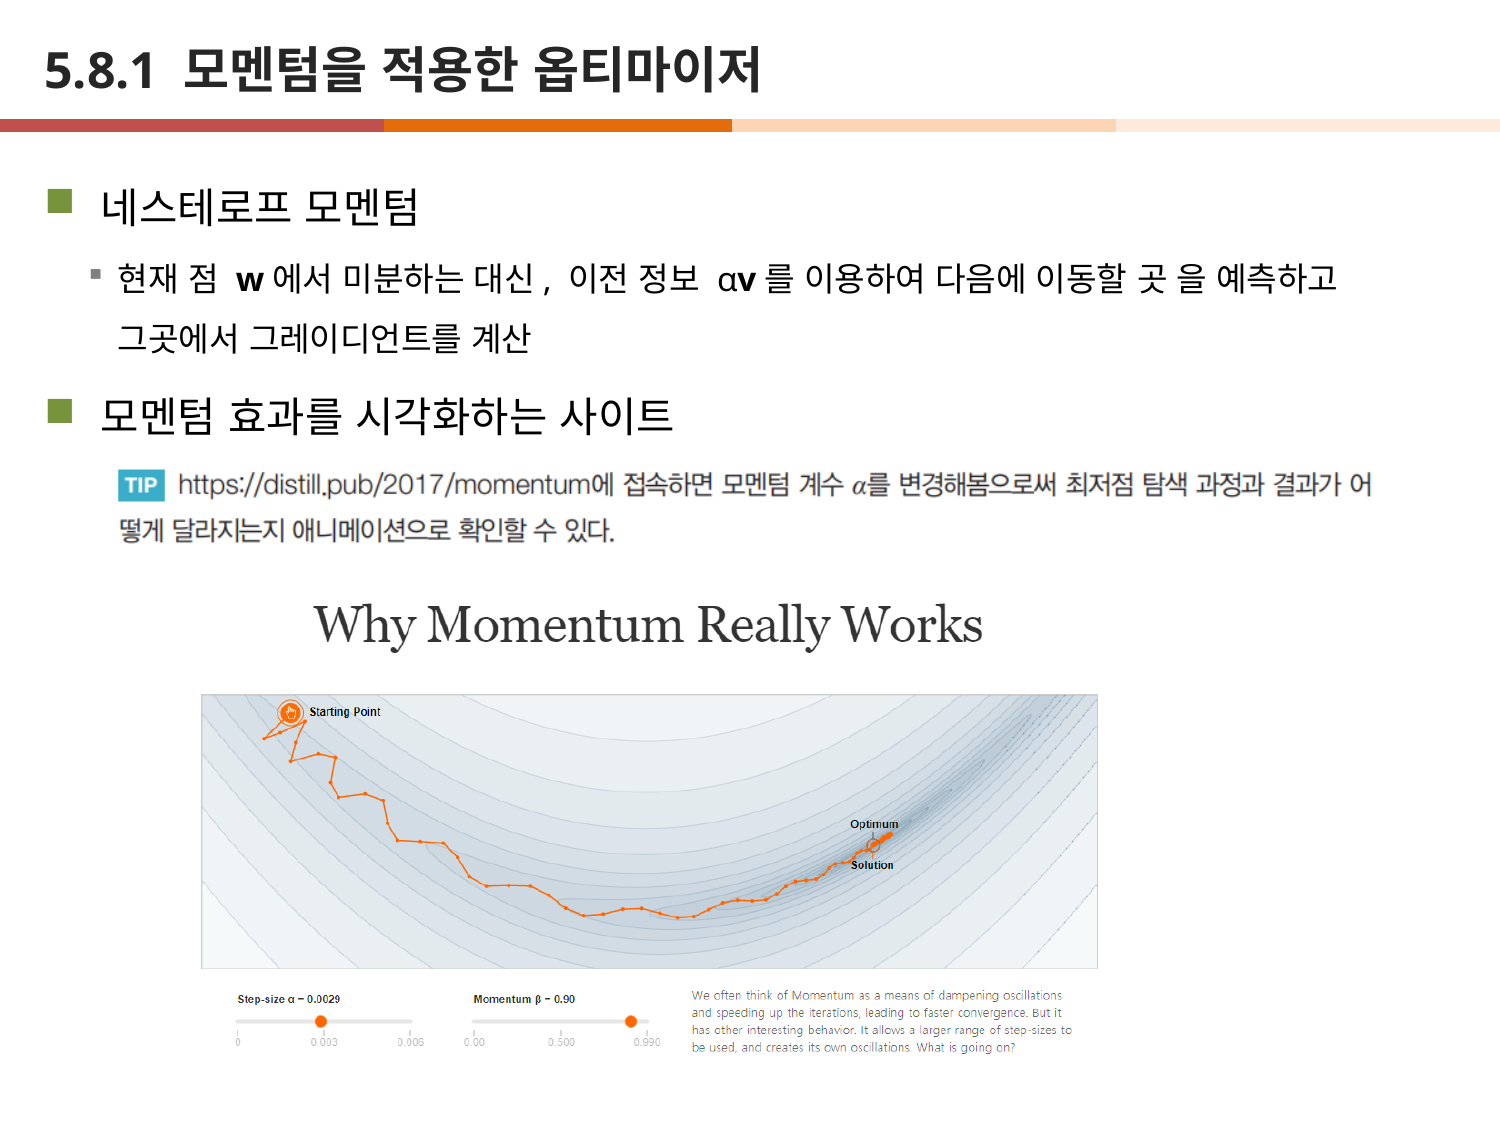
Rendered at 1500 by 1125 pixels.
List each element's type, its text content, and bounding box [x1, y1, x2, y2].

picture [187, 593, 1112, 1062]
title 5.8.1 모멘텀을 적용한 옵티마이저 [29, 23, 1270, 114]
picture [111, 462, 1380, 563]
